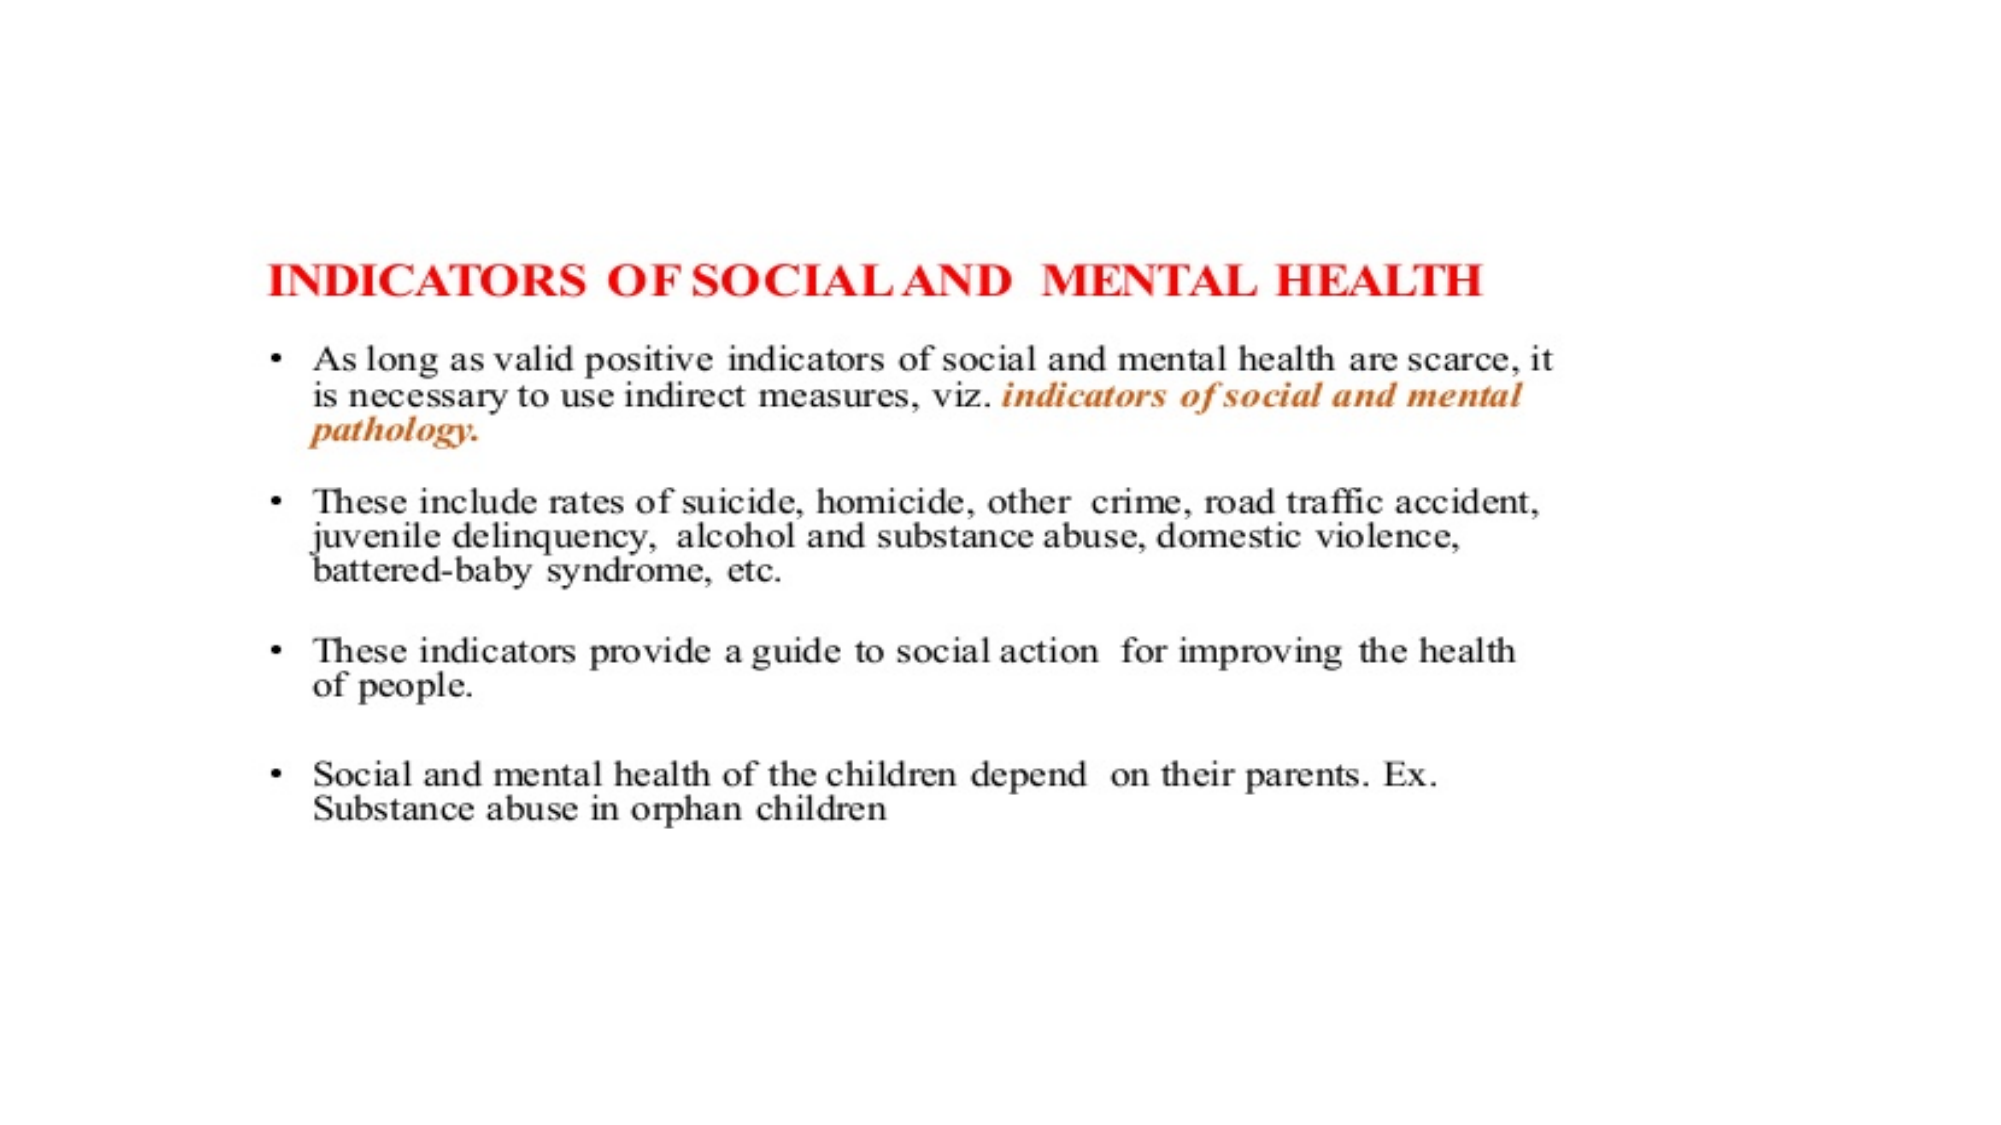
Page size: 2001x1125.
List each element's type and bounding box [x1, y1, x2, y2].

picture [137, 62, 1676, 1026]
